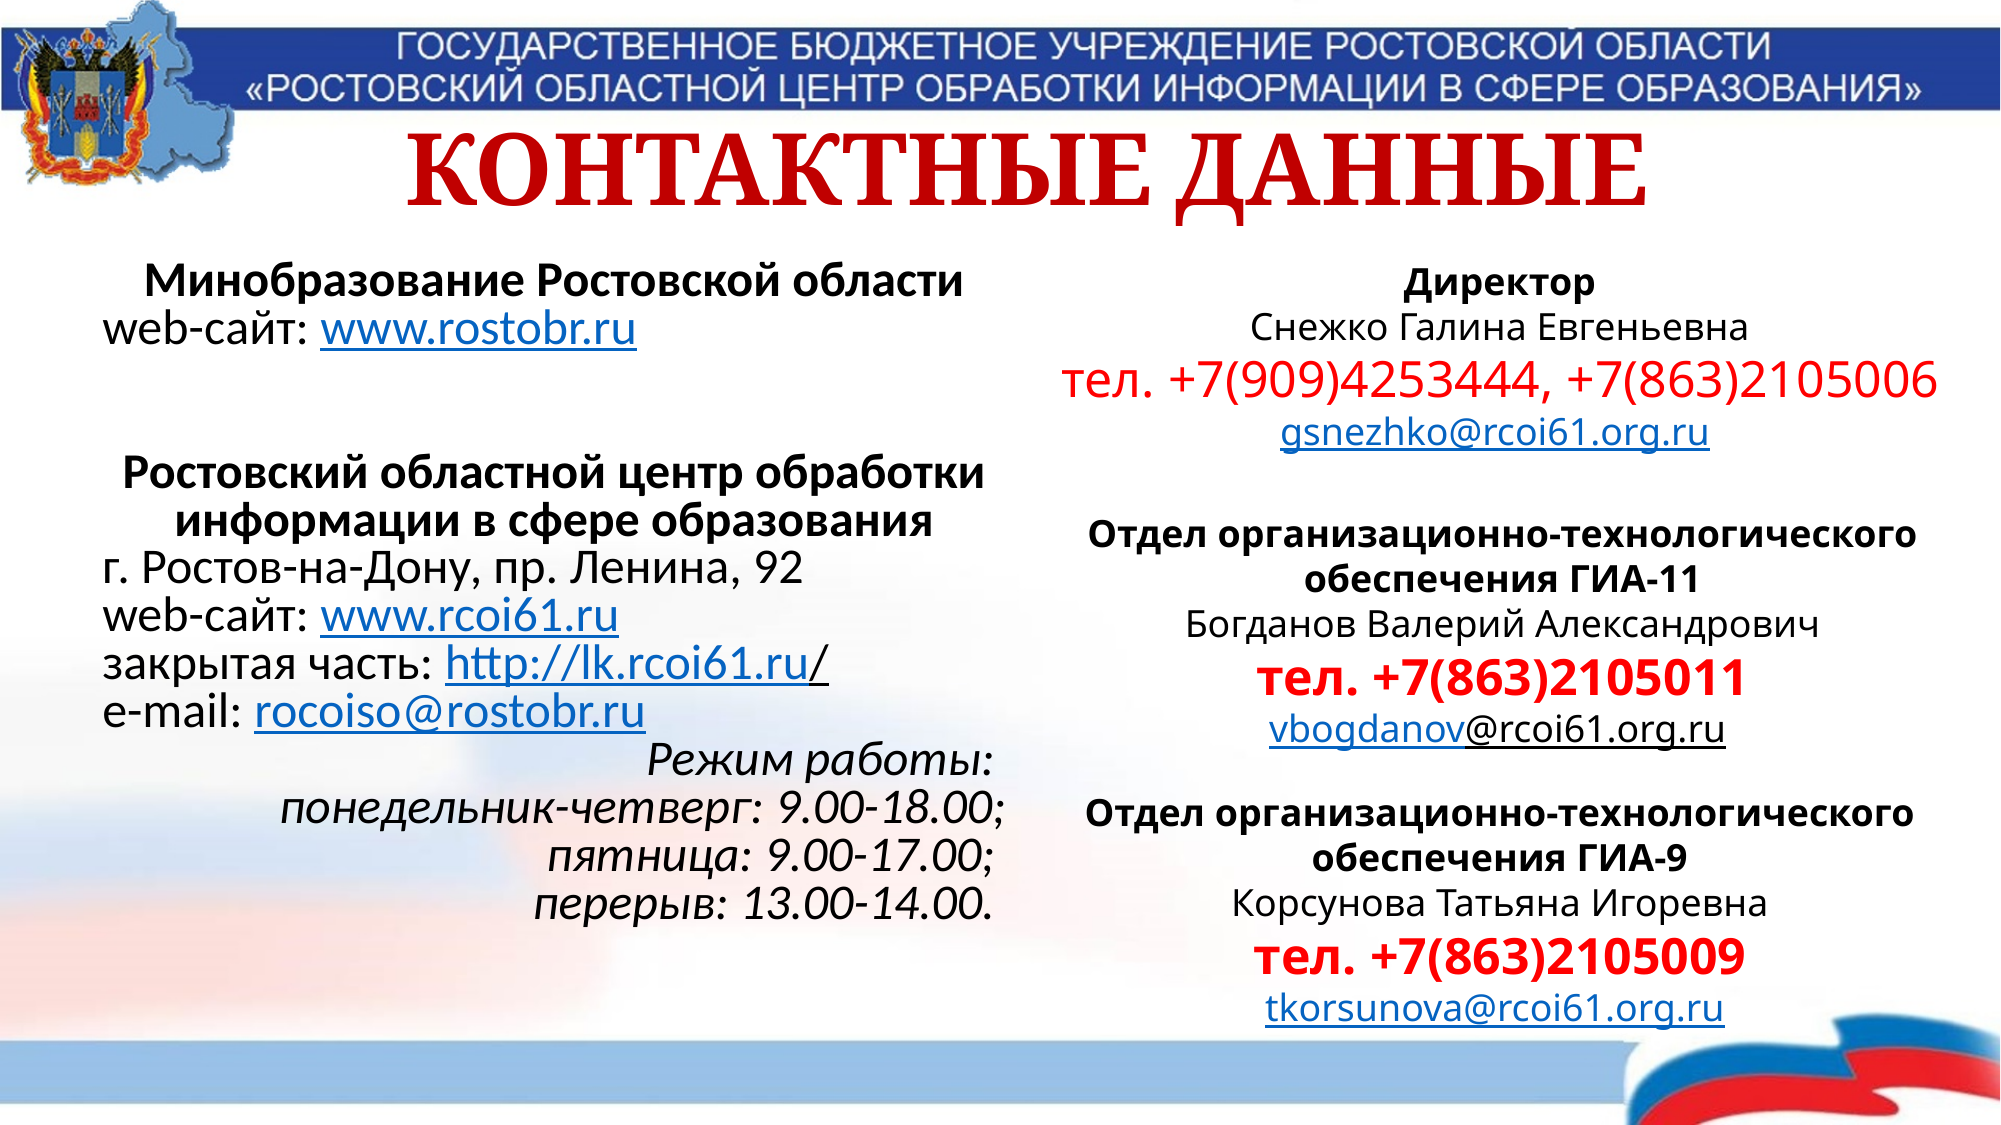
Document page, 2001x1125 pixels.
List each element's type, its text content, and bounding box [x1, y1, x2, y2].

picture [0, 0, 2001, 1125]
text_box Отдел организационно-технологического обеспечения ГИА-9 Корсунова Татьяна Игоревна тел. +7(863)2105009 tkorsunova@rcoi61.org.ru [1021, 782, 2000, 1043]
text_box КОНТАКТНЫЕ ДАННЫЕ [87, 111, 1967, 228]
text_box Минобразование Ростовской области web-сайт: www.rostobr.ru Ростовский областной центр обработки информации в сфере образования г. Ростов-на-Дону, пр. Ленина, 92 web-сайт: www.rcoi61.ru закрытая часть: http://lk.rcoi61.ru/ e-mail: rocoiso@rostobr.ru Режим работы: понедельник-четверг: 9.00-18.00; пятница: 9.00-17.00; перерыв: 13.00-14.00. [87, 250, 1021, 1054]
text_box Директор Снежко Галина Евгеньевна тел. +7(909)4253444, +7(863)2105006 gsnezhko@rcoi61.org.ru [1021, 250, 2000, 467]
text_box Отдел организационно-технологического обеспечения ГИА-11 Богданов Валерий Александрович тел. +7(863)2105011 vbogdanov@rcoi61.org.ru [1002, 503, 2000, 764]
